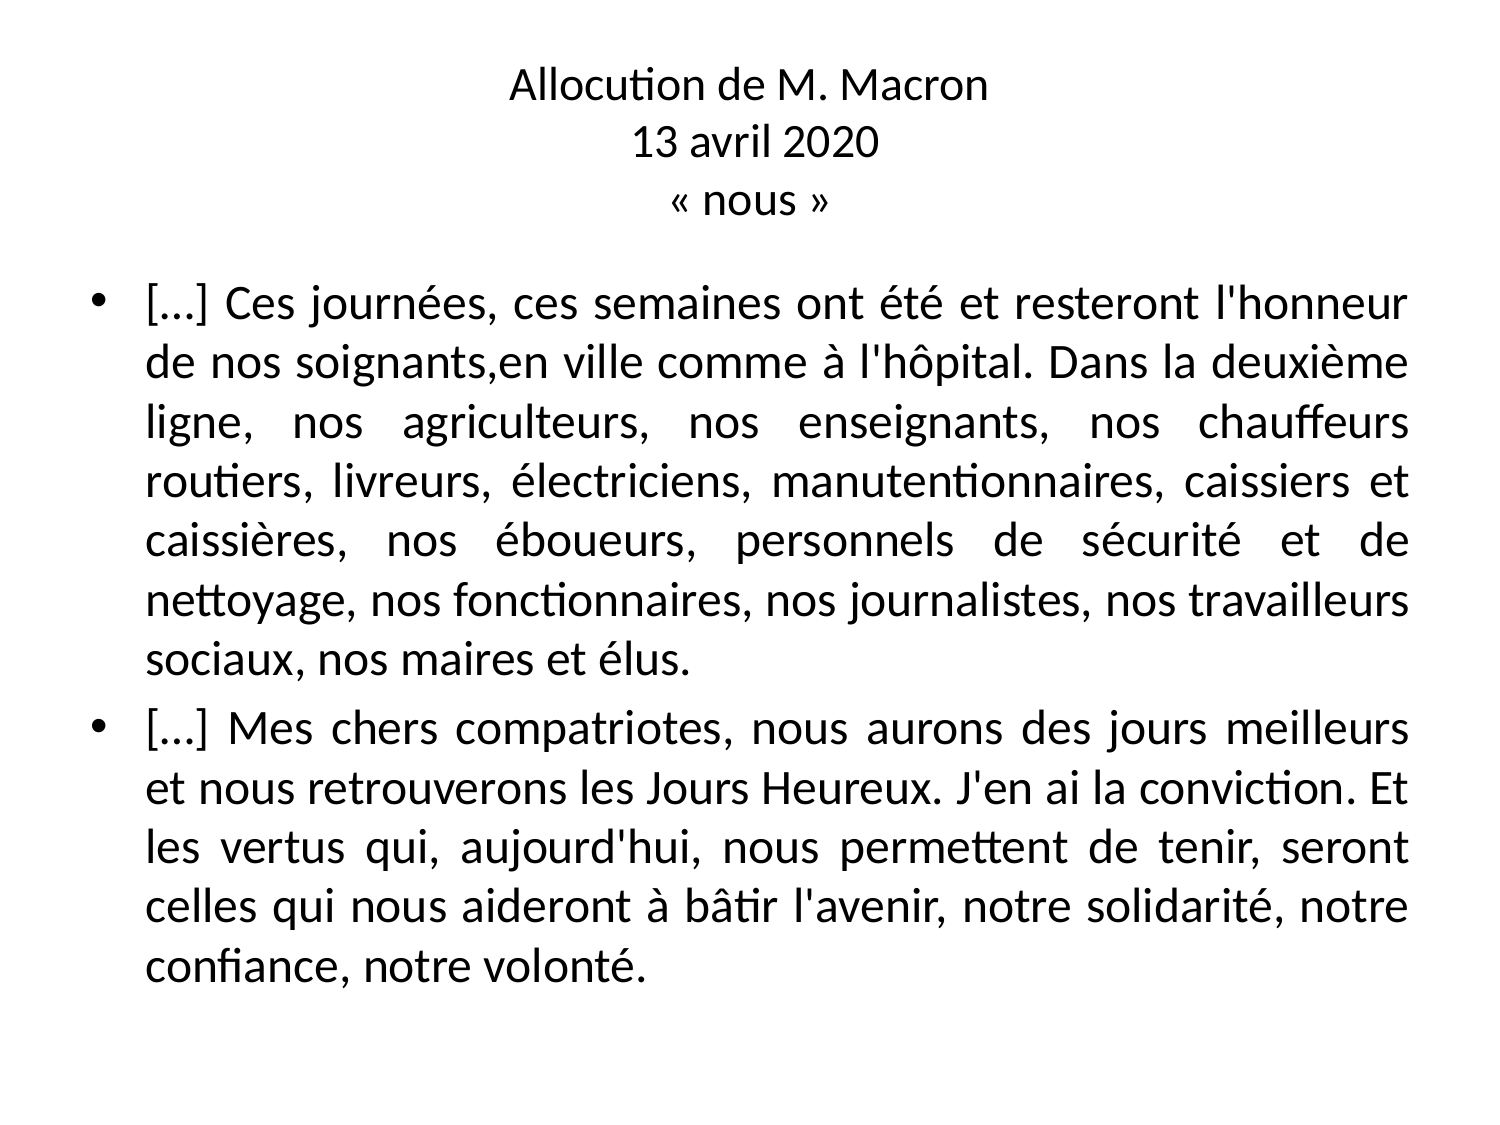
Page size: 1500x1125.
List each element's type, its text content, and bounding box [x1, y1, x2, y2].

list […] Ces journées, ces semaines ont été et resteront l'honneur de nos soignants,en ville comme à l'hôpital. Dans la deuxième ligne, nos agriculteurs, nos enseignants, nos chauffeurs routiers, livreurs, électriciens, manutentionnaires, caissiers et caissières, nos éboueurs, personnels de sécurité et de nettoyage, nos fonctionnaires, nos journalistes, nos travailleurs sociaux, nos maires et élus. […] Mes chers compatriotes, nous aurons des jours meilleurs et nous retrouverons les Jours Heureux. J'en ai la conviction. Et les vertus qui, aujourd'hui, nous permettent de tenir, seront celles qui nous aideront à bâtir l'avenir, notre solidarité, notre confiance, notre volonté. [75, 262, 1425, 1005]
title Allocution de M. Macron 13 avril 2020 « nous » [75, 45, 1425, 233]
